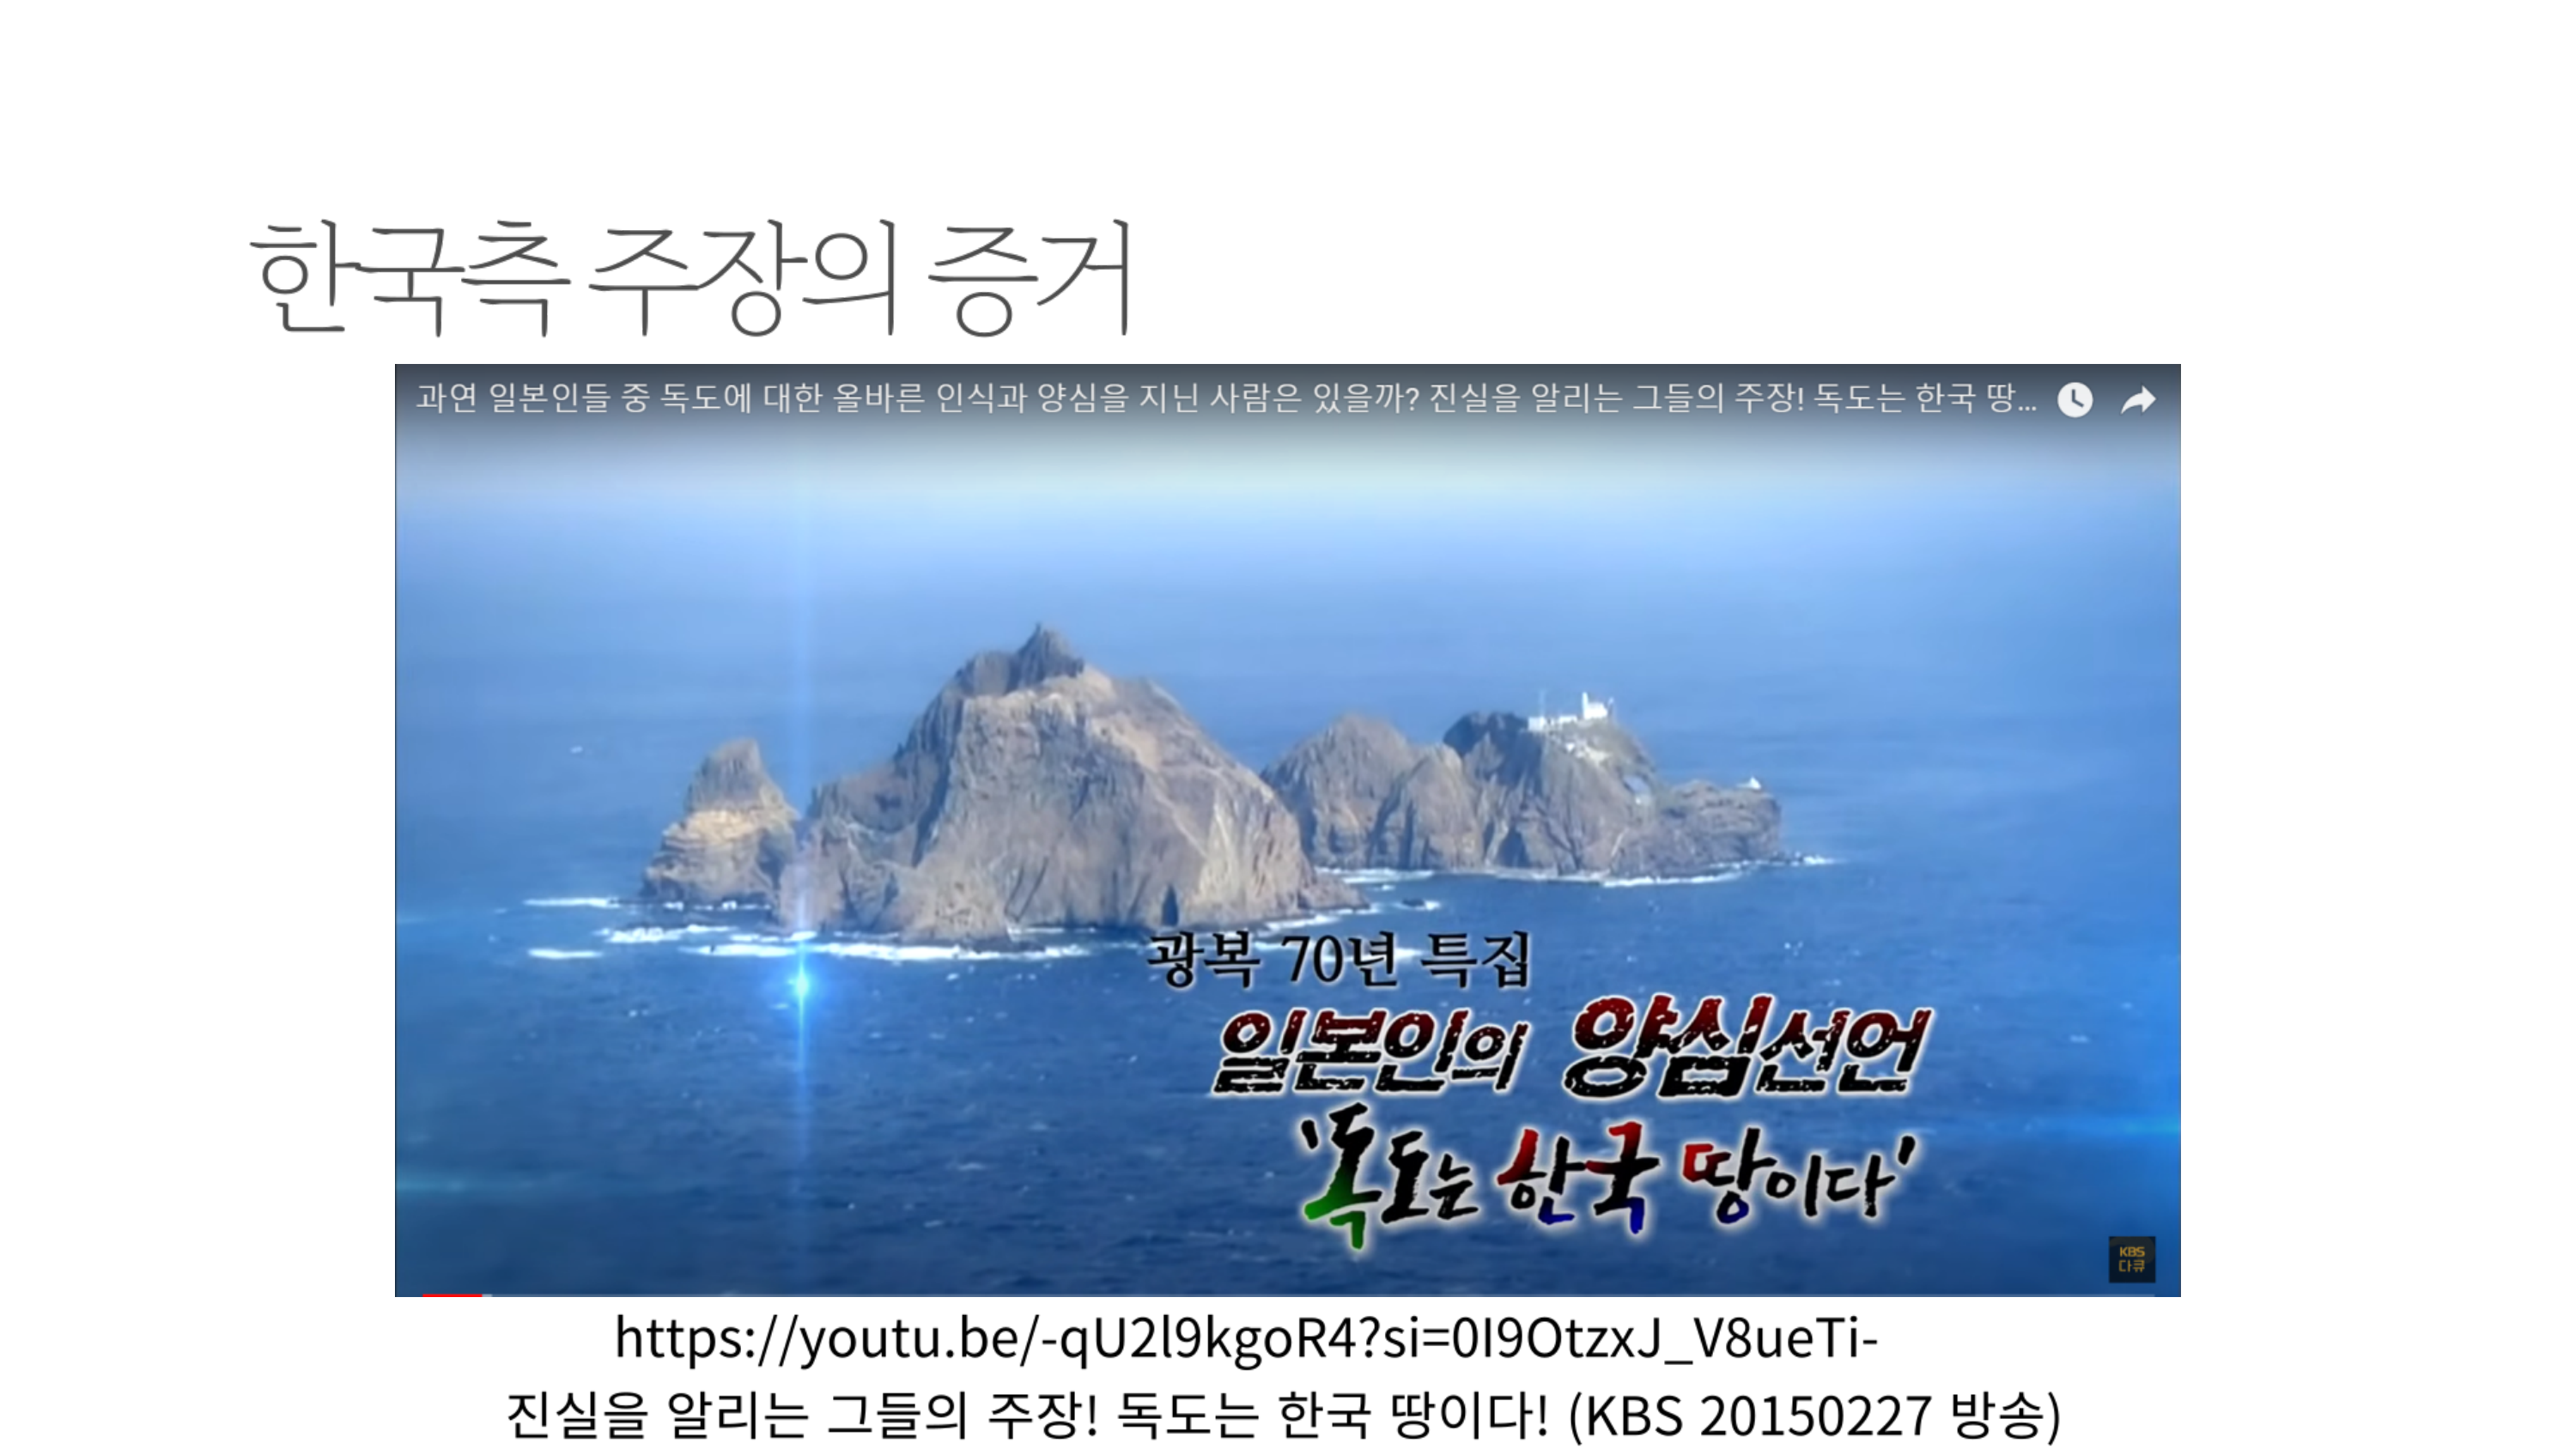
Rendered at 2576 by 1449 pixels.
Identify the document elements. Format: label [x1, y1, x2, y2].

picture [205, 155, 2181, 1449]
